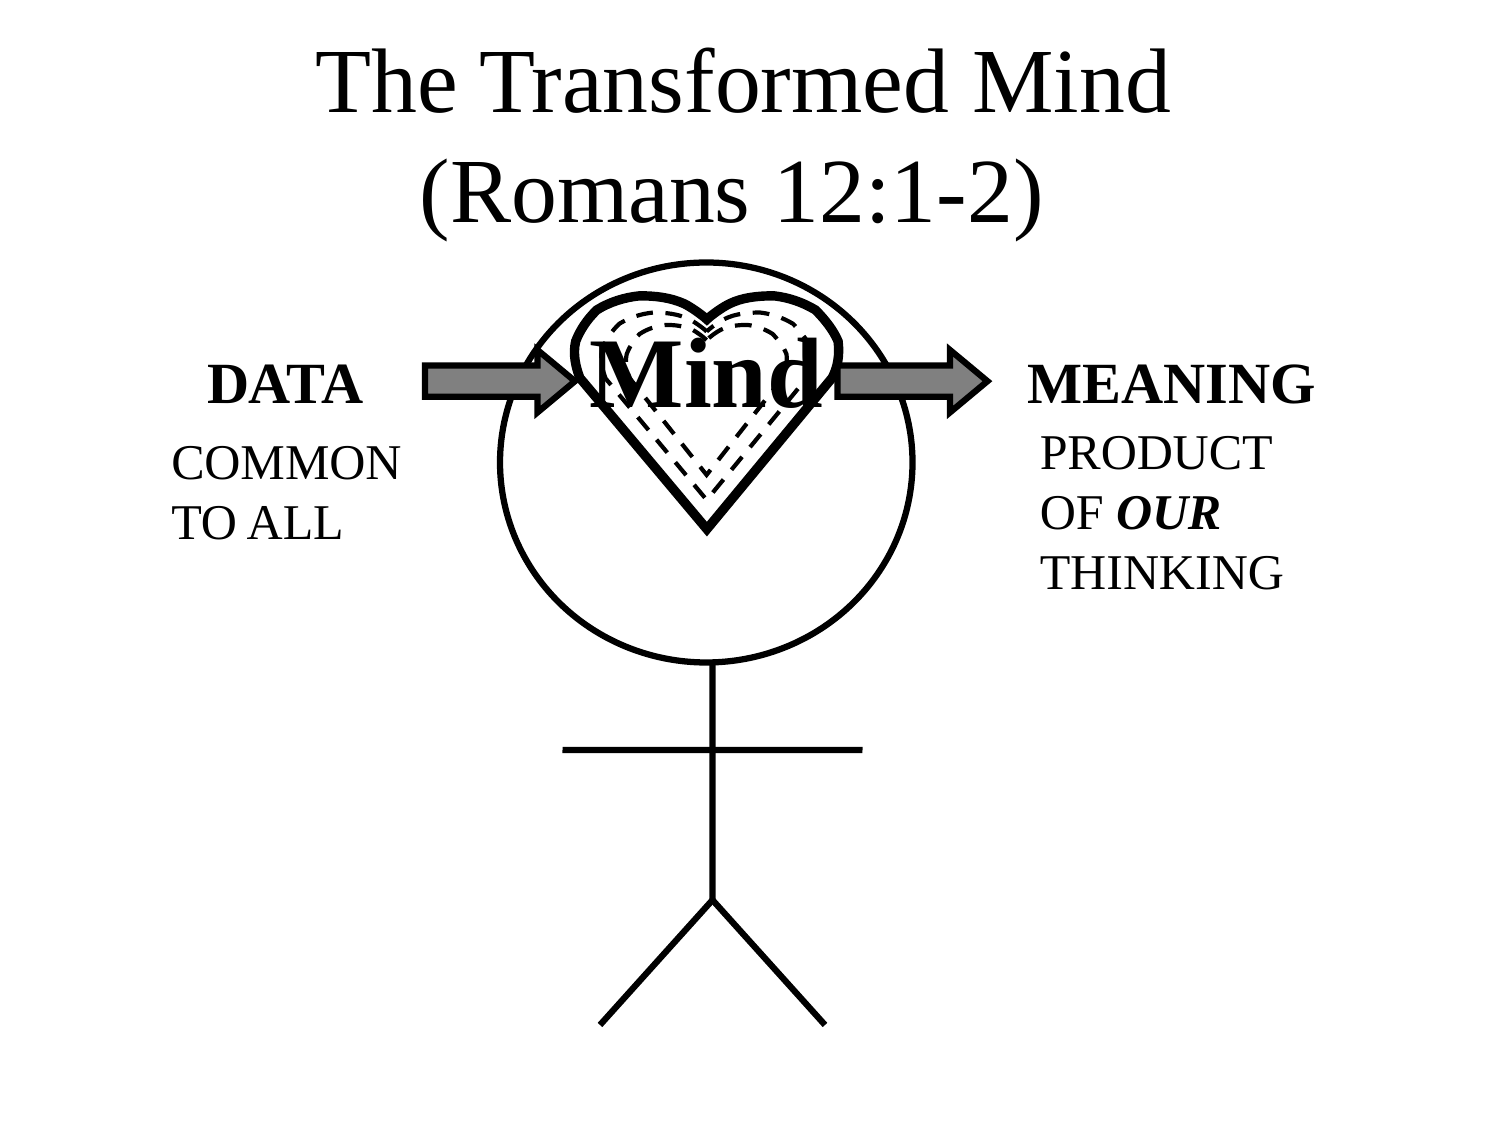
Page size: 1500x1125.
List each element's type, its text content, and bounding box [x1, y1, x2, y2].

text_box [424, 262, 988, 1025]
text_box MEANING [1013, 337, 1331, 423]
title The Transformed Mind (Romans 12:1-2) [50, 0, 1438, 263]
text_box PRODUCT OF OUR THINKING [1024, 412, 1325, 608]
text_box DATA [192, 337, 379, 422]
text_box COMMON TO ALL [156, 422, 424, 558]
